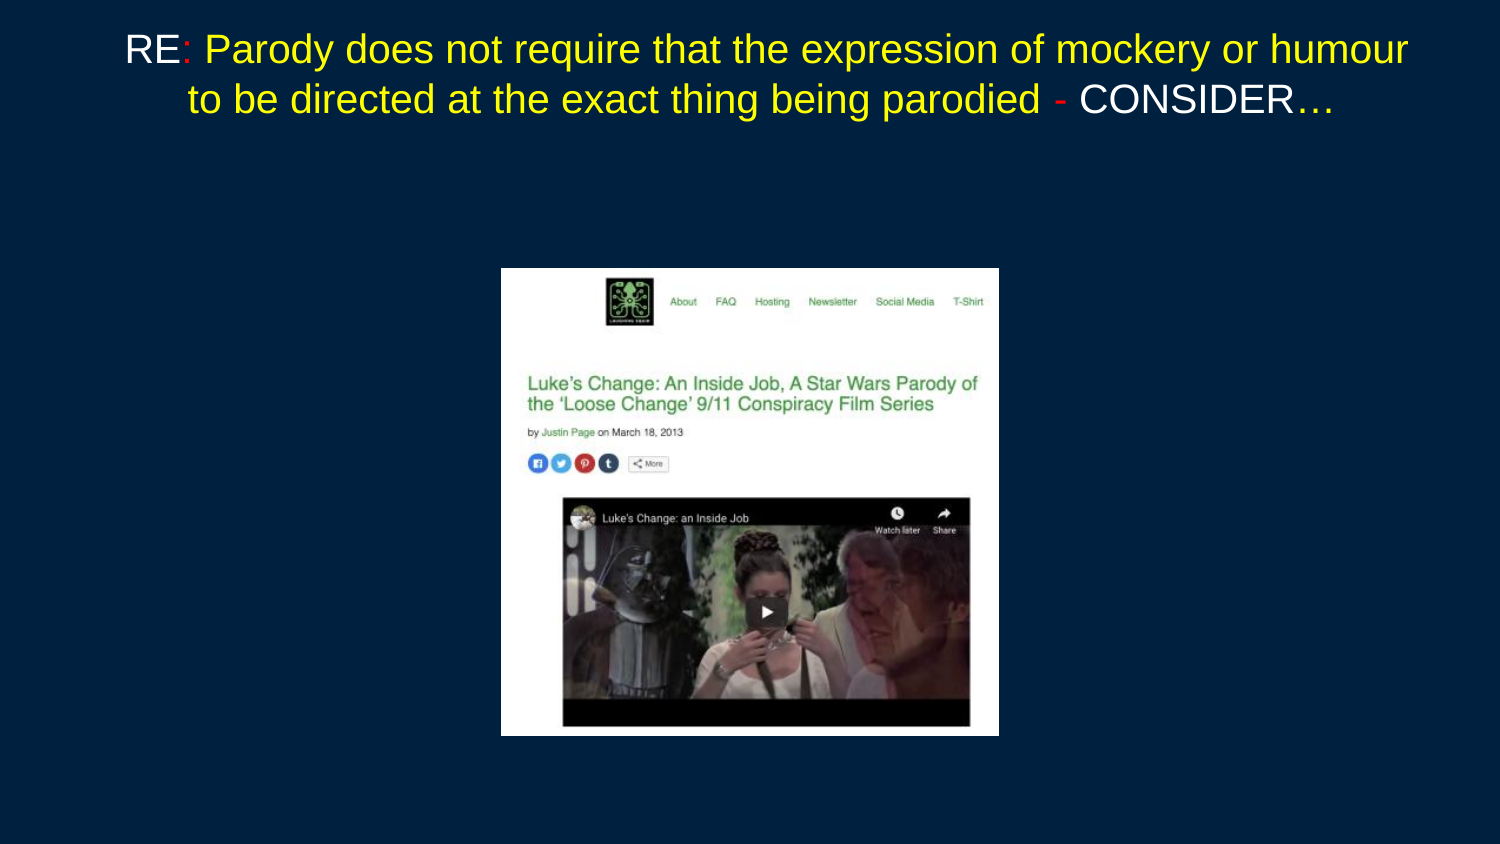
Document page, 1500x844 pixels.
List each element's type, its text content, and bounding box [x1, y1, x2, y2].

title RE: Parody does not require that the expression of mockery or humour to be directed at the exact thing being parodied - CONSIDER… [100, 15, 1436, 230]
picture [501, 268, 999, 736]
